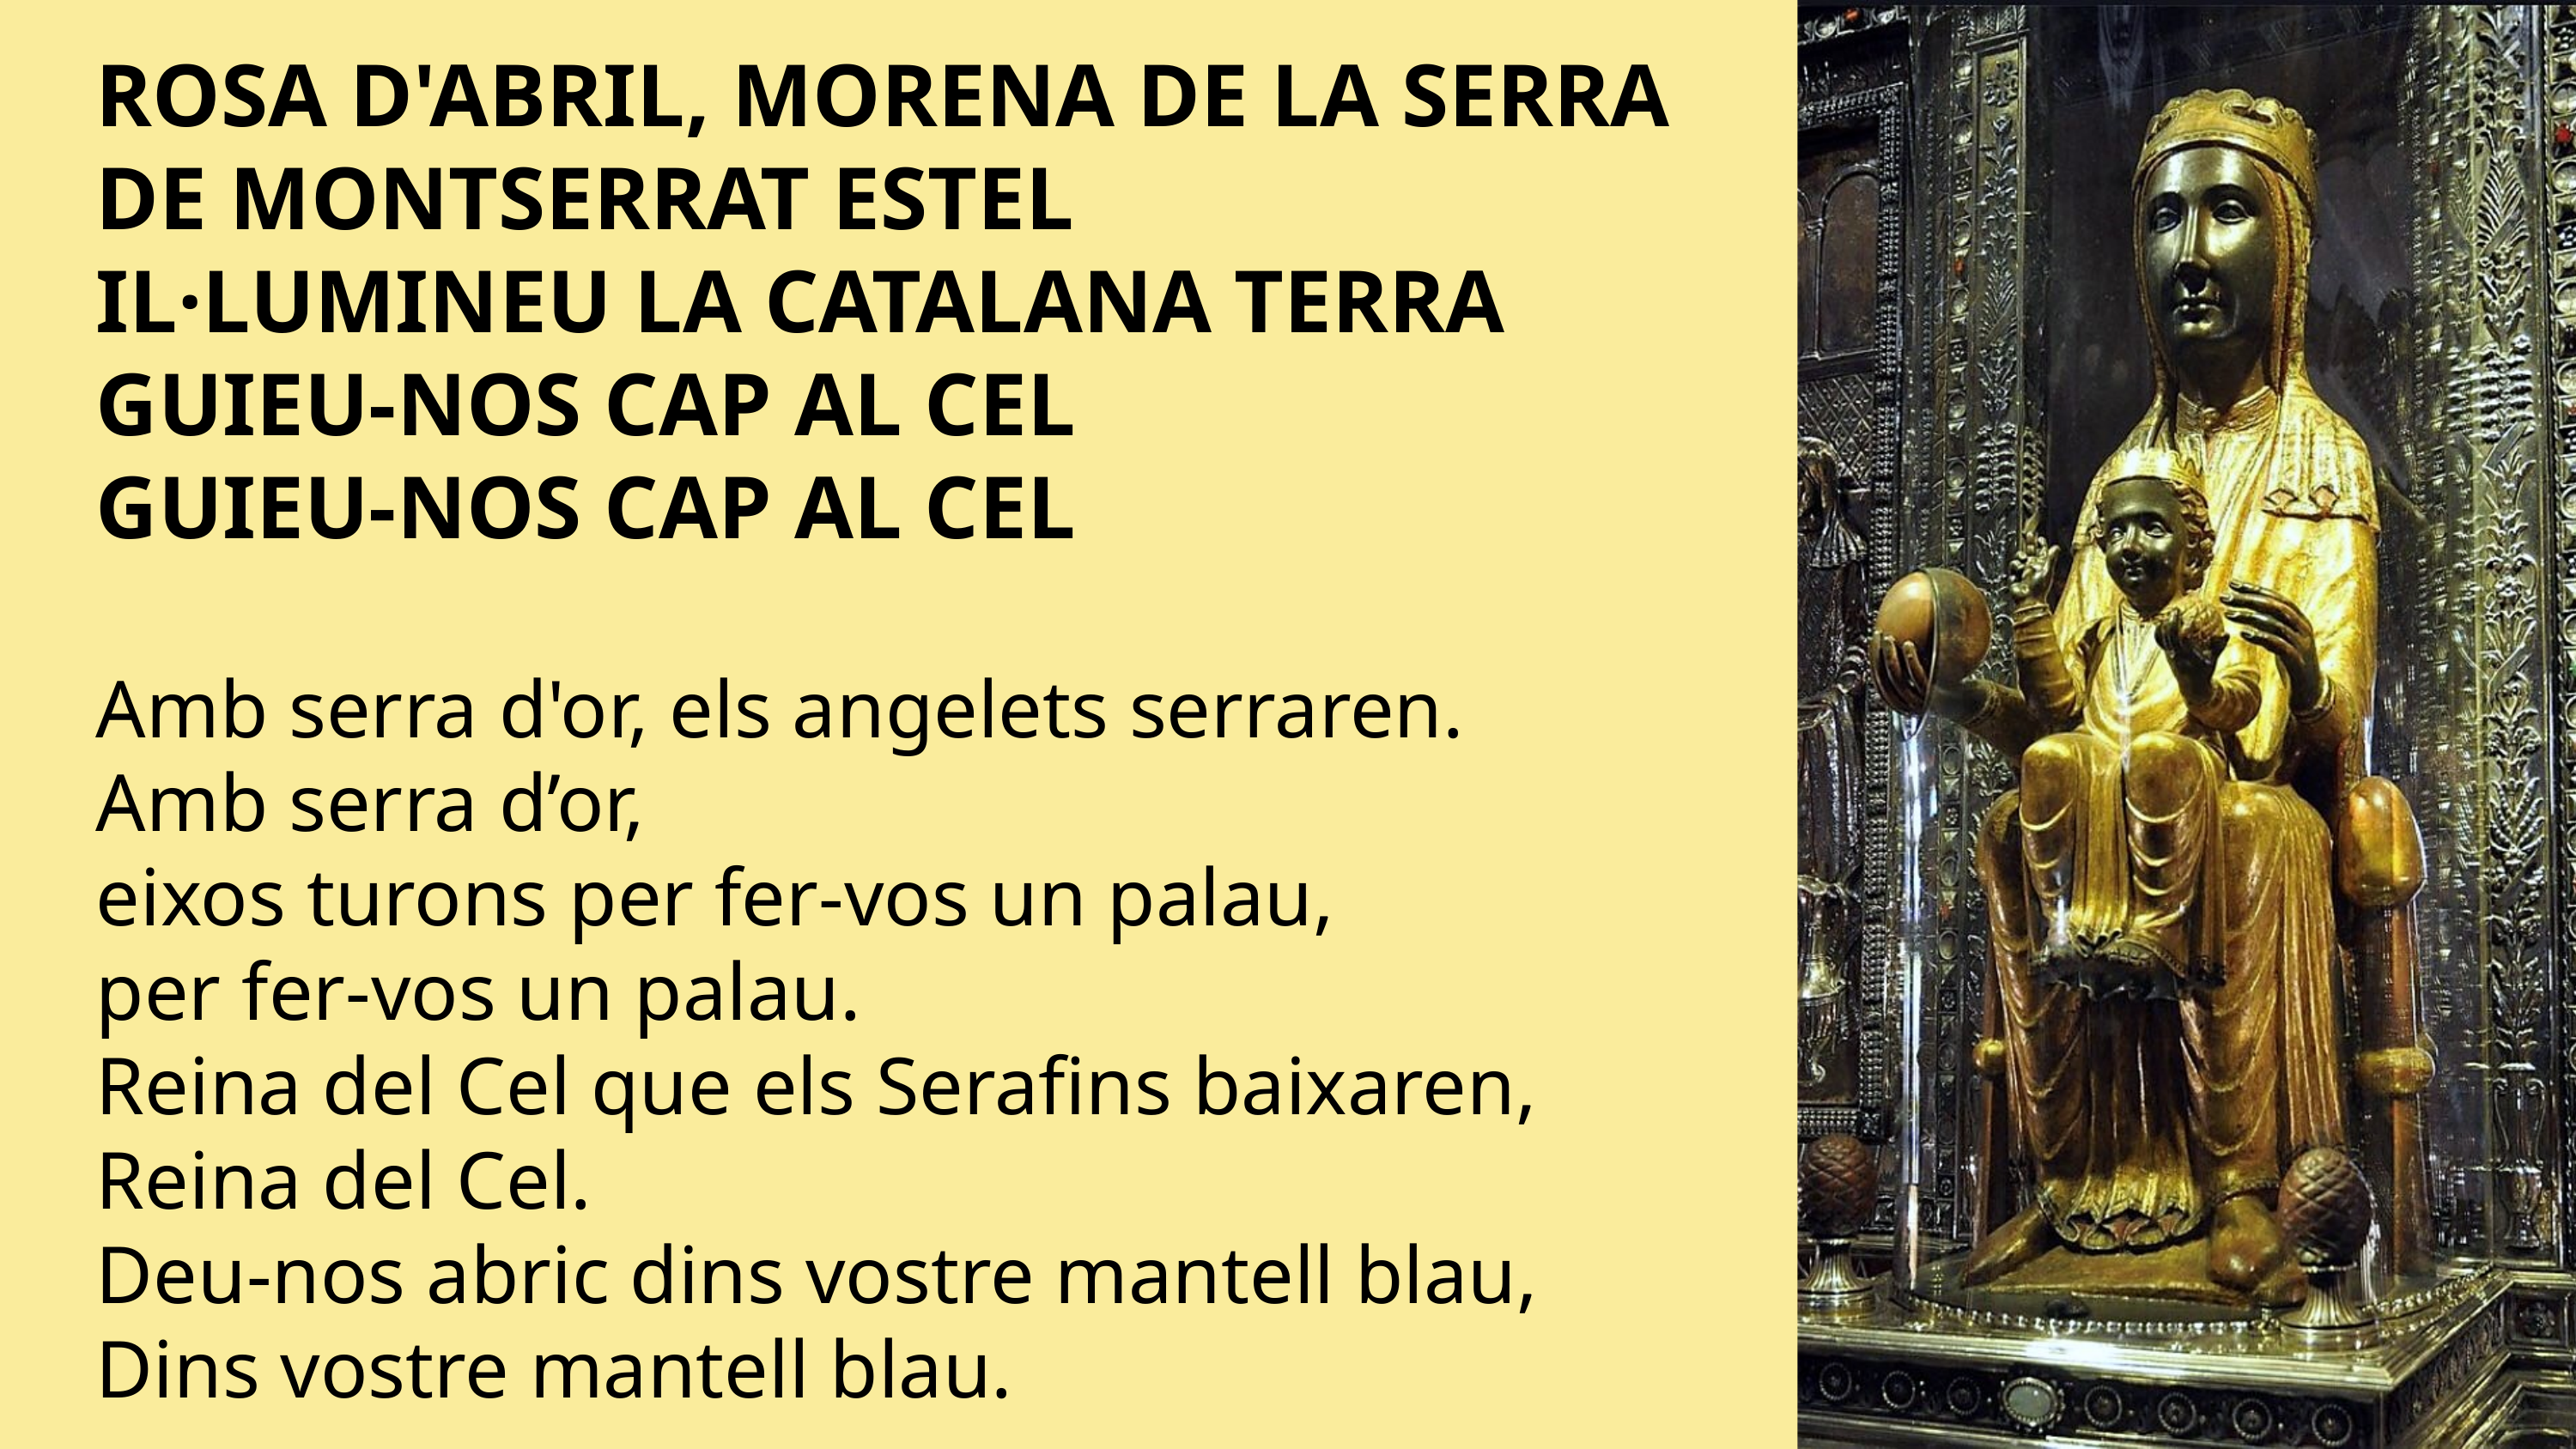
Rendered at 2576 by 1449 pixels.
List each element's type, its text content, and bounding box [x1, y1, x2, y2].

text_box ROSA D'ABRIL, MORENA DE LA SERRA DE MONTSERRAT ESTEL IL·LUMINEU LA CATALANA TERRA GUIEU-NOS CAP AL CEL GUIEU-NOS CAP AL CEL Amb serra d'or, els angelets serraren. Amb serra d’or, eixos turons per fer-vos un palau, per fer-vos un palau. Reina del Cel que els Serafins baixaren, Reina del Cel. Deu-nos abric dins vostre mantell blau, Dins vostre mantell blau. [89, 34, 1793, 1421]
picture [1797, 0, 2576, 1449]
